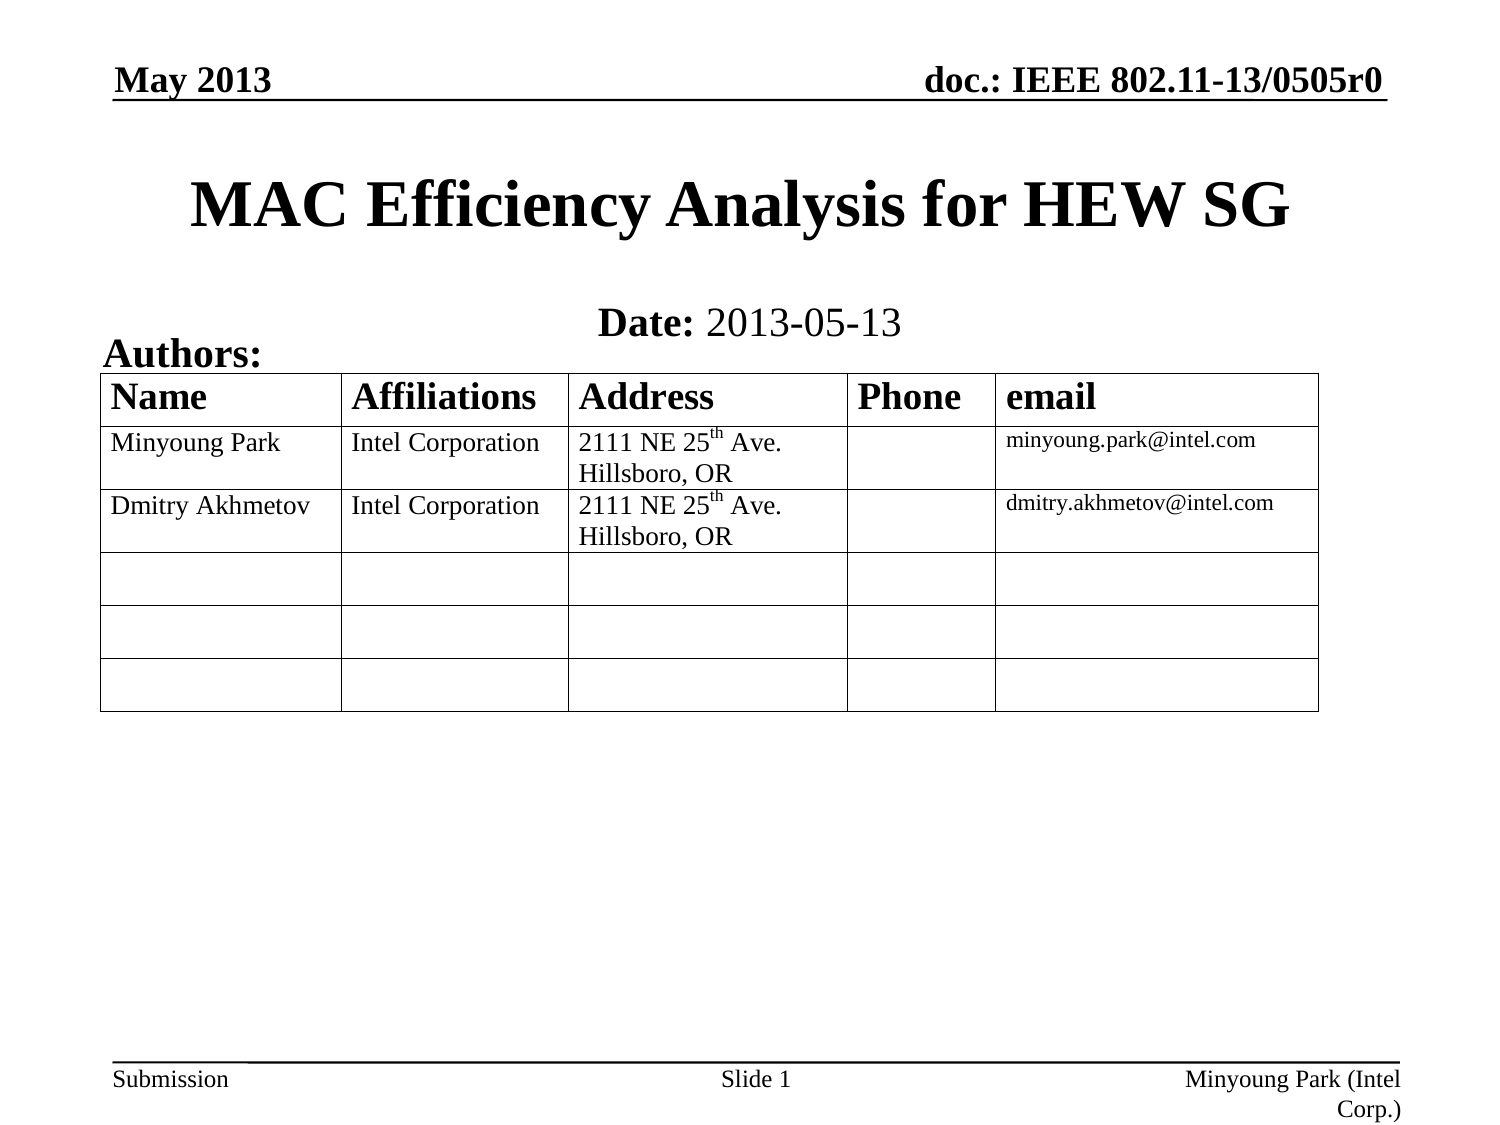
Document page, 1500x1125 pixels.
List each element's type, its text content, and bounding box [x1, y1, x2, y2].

slide_number Slide 1 [712, 1061, 800, 1093]
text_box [85, 372, 1372, 763]
footer Minyoung Park (Intel Corp.) [1121, 1061, 1402, 1093]
title MAC Efficiency Analysis for HEW SG [112, 112, 1388, 287]
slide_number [114, 54, 310, 101]
list Date: 2013-05-13 [112, 287, 1388, 350]
text_box Authors: [87, 318, 325, 371]
